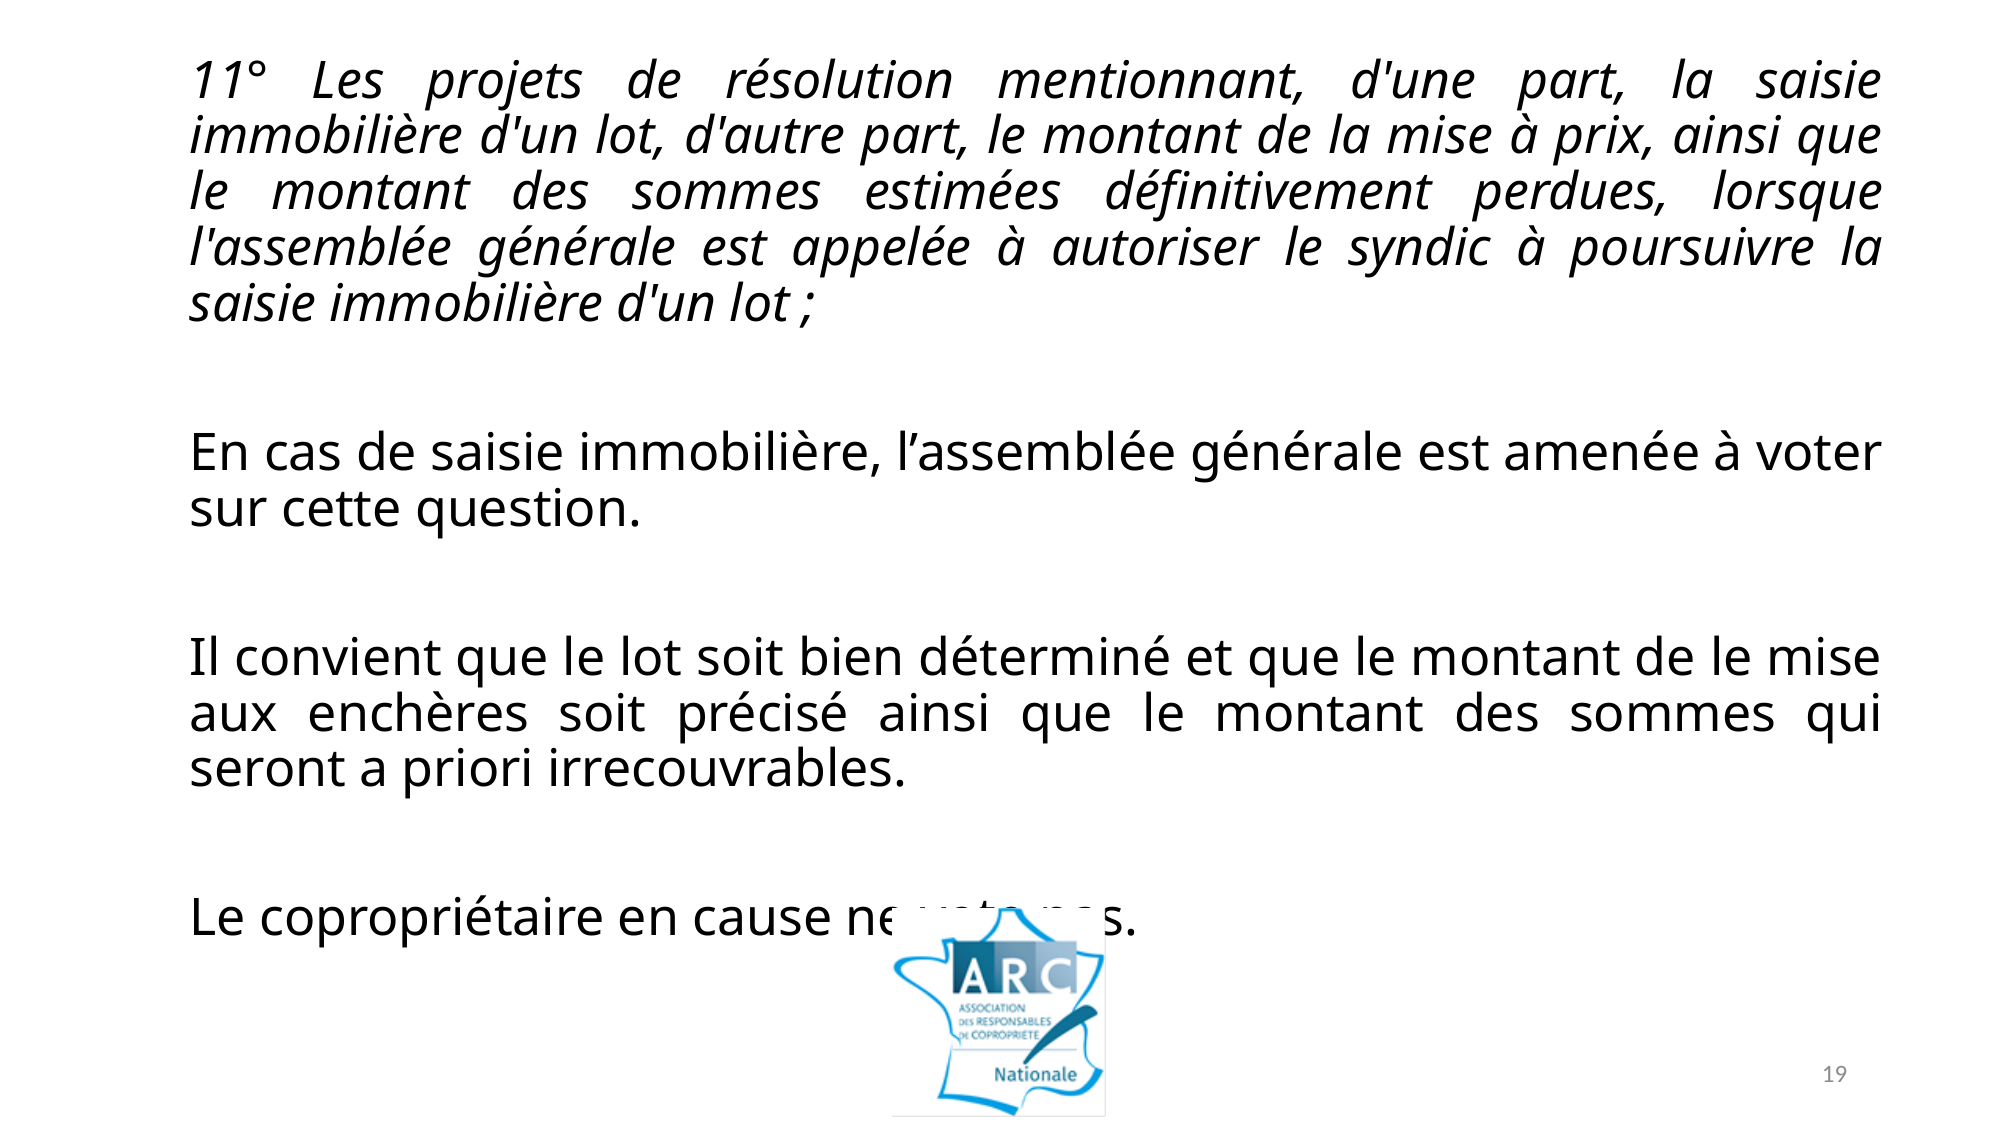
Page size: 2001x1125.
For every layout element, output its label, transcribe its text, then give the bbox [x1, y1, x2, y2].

picture [892, 908, 1107, 1118]
slide_number 19 [1412, 1042, 1863, 1103]
list 11° Les projets de résolution mentionnant, d'une part, la saisie immobilière d'un lot, d'autre part, le montant de la mise à prix, ainsi que le montant des sommes estimées définitivement perdues, lorsque l'assemblée générale est appelée à autoriser le syndic à poursuivre la saisie immobilière d'un lot ; En cas de saisie immobilière, l’assemblée générale est amenée à voter sur cette question. Il convient que le lot soit bien déterminé et que le montant de le mise aux enchères soit précisé ainsi que le montant des sommes qui seront a priori irrecouvrables. Le copropriétaire en cause ne vote pas. [174, 46, 1900, 962]
